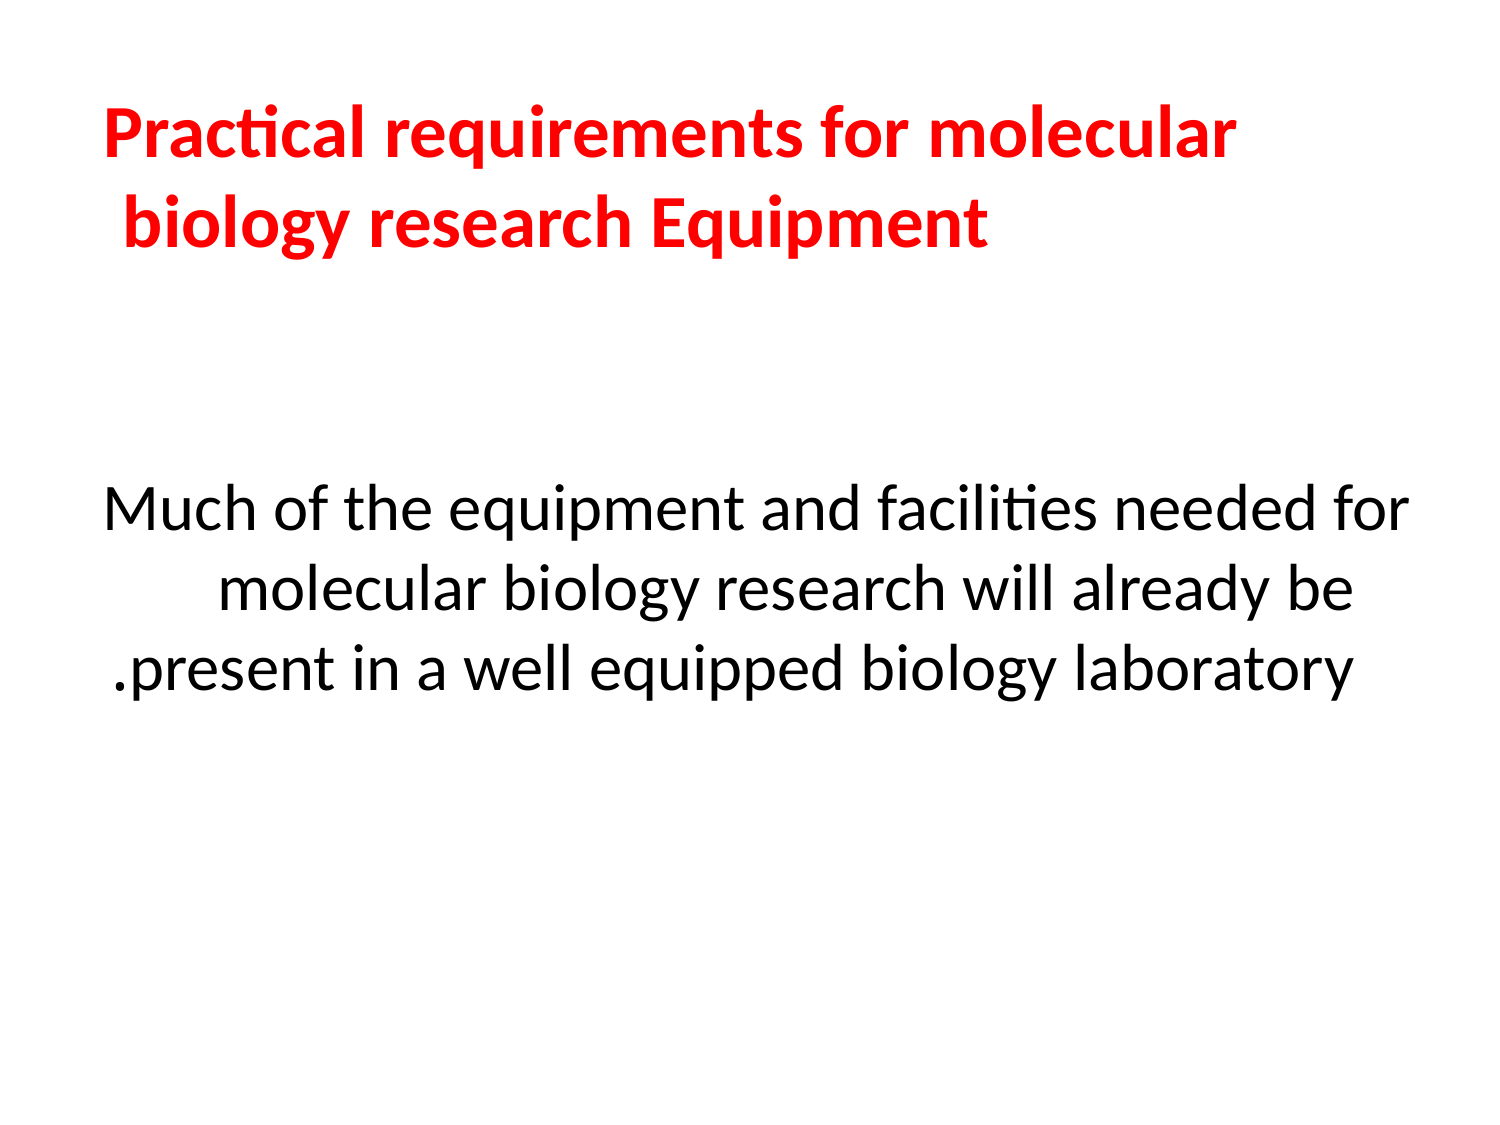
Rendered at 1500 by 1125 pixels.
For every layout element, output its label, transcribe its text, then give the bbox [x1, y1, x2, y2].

list Much of the equipment and facilities needed for molecular biology research will already be present in a well equipped biology laboratory. [76, 456, 1427, 957]
title Practical requirements for molecular biology research Equipment [88, 101, 1439, 334]
